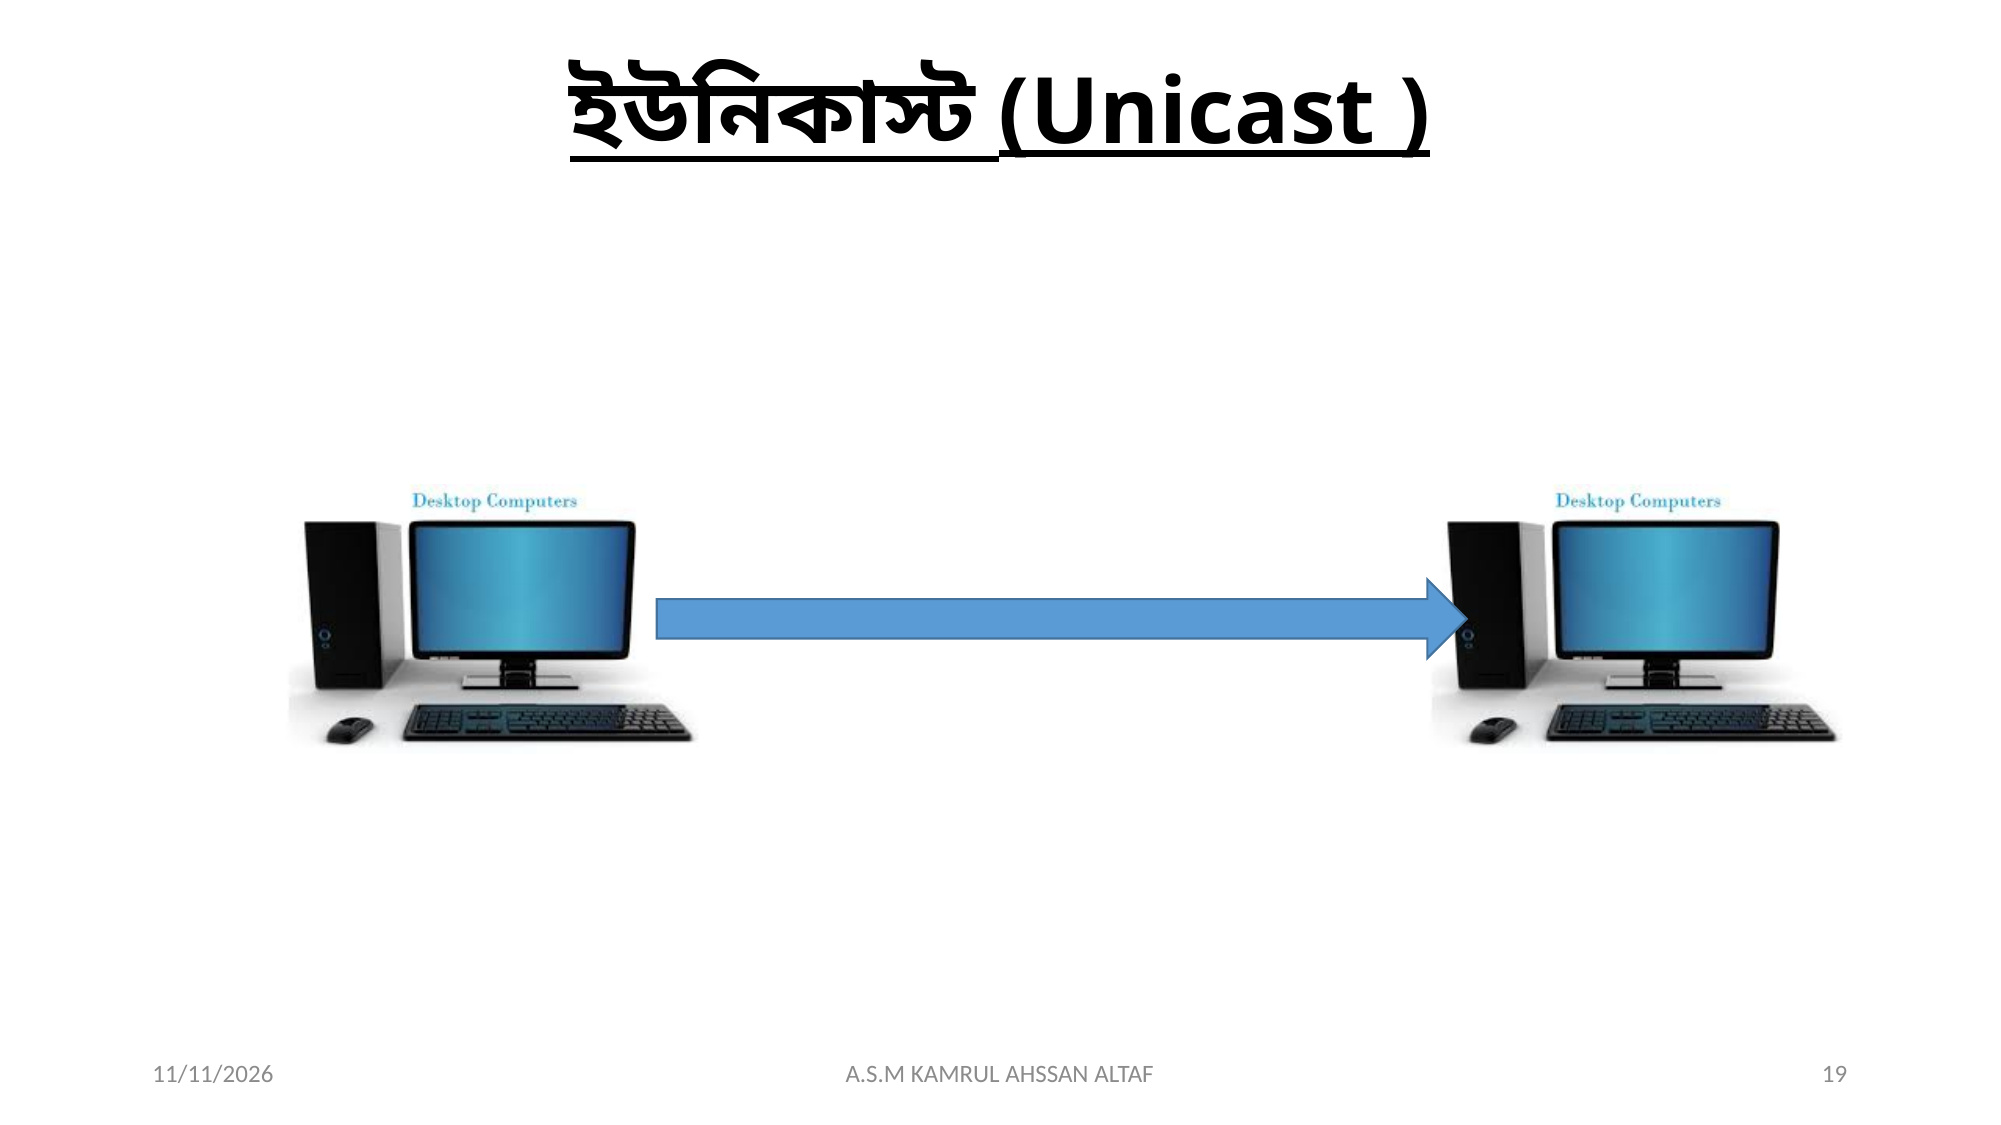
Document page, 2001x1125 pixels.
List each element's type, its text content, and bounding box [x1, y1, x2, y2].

slide_number 19 [1412, 1042, 1863, 1103]
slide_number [137, 1042, 588, 1103]
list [260, 484, 719, 754]
title ইউনিকাস্ট (Unicast ) [137, 59, 1863, 278]
footer A.S.M KAMRUL AHSSAN ALTAF [662, 1042, 1338, 1103]
text_box [719, 598, 1404, 640]
picture [1404, 484, 1863, 754]
